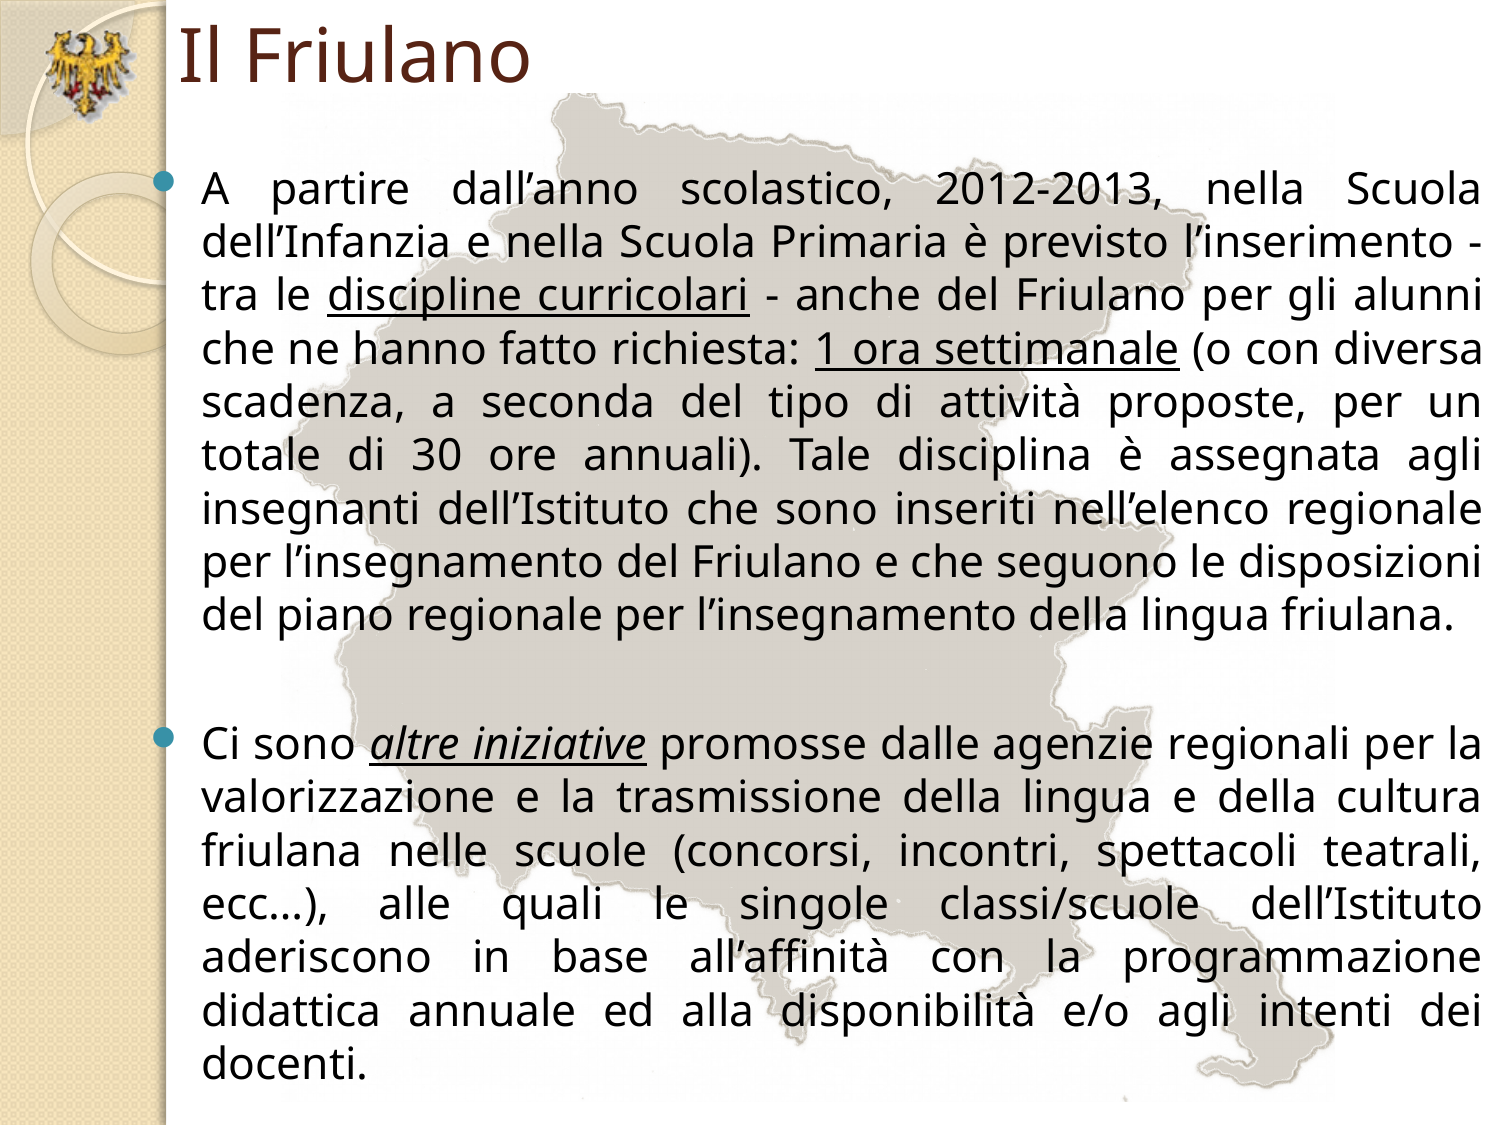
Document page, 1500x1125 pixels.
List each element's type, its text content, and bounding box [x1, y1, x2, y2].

list A partire dall’anno scolastico, 2012-2013, nella Scuola dell’Infanzia e nella Scuola Primaria è previsto l’inserimento - tra le discipline curricolari - anche del Friulano per gli alunni che ne hanno fatto richiesta: 1 ora settimanale (o con diversa scadenza, a seconda del tipo di attività proposte, per un totale di 30 ore annuali). Tale disciplina è assegnata agli insegnanti dell’Istituto che sono inseriti nell’elenco regionale per l’insegnamento del Friulano e che seguono le disposizioni del piano regionale per l’insegnamento della lingua friulana. Ci sono altre iniziative promosse dalle agenzie regionali per la valorizzazione e la trasmissione della lingua e della cultura friulana nelle scuole (concorsi, incontri, spettacoli teatrali, ecc…), alle quali le singole classi/scuole dell’Istituto aderiscono in base all’affinità con la programmazione didattica annuale ed alla disponibilità e/o agli intenti dei docenti. [128, 152, 1500, 1125]
picture [280, 93, 1335, 1102]
picture [34, 23, 145, 132]
title Il Friulano [164, 0, 1500, 106]
